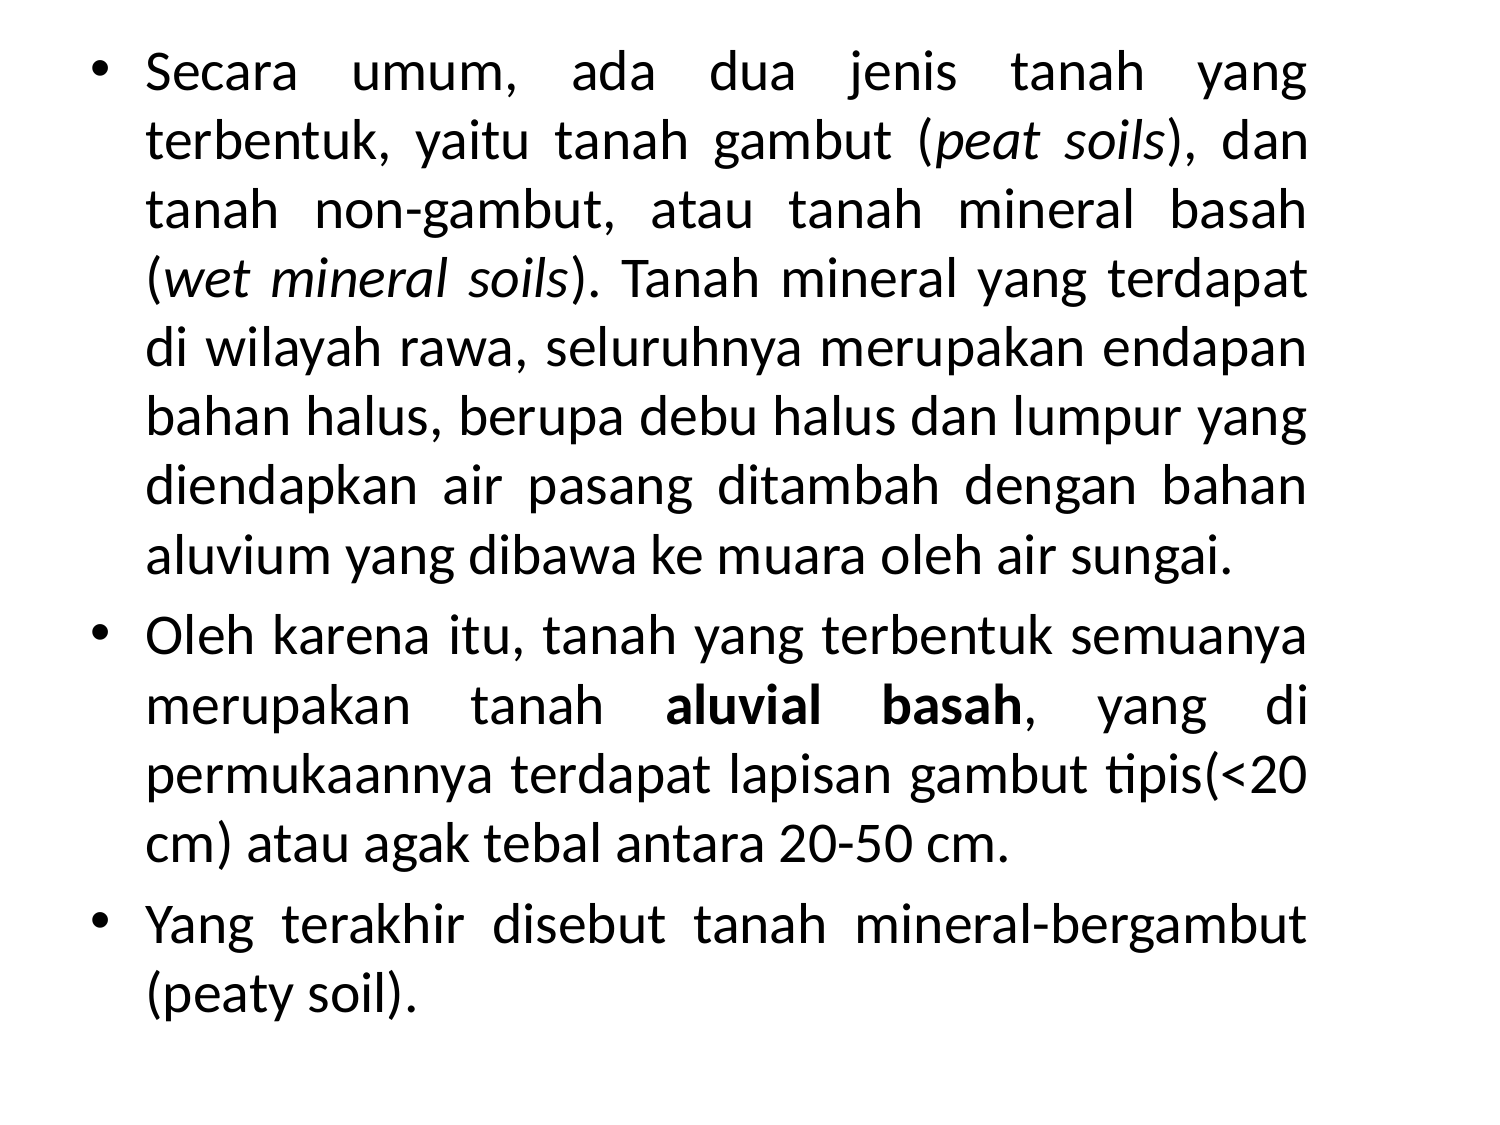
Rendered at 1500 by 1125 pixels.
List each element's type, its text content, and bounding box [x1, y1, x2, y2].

list Secara umum, ada dua jenis tanah yang terbentuk, yaitu tanah gambut (peat soils), dan tanah non-gambut, atau tanah mineral basah (wet mineral soils). Tanah mineral yang terdapat di wilayah rawa, seluruhnya merupakan endapan bahan halus, berupa debu halus dan lumpur yang diendapkan air pasang ditambah dengan bahan aluvium yang dibawa ke muara oleh air sungai. Oleh karena itu, tanah yang terbentuk semuanya merupakan tanah aluvial basah, yang di permukaannya terdapat lapisan gambut tipis(<20 cm) atau agak tebal antara 20-50 cm. Yang terakhir disebut tanah mineral-bergambut (peaty soil). [75, 24, 1325, 1100]
